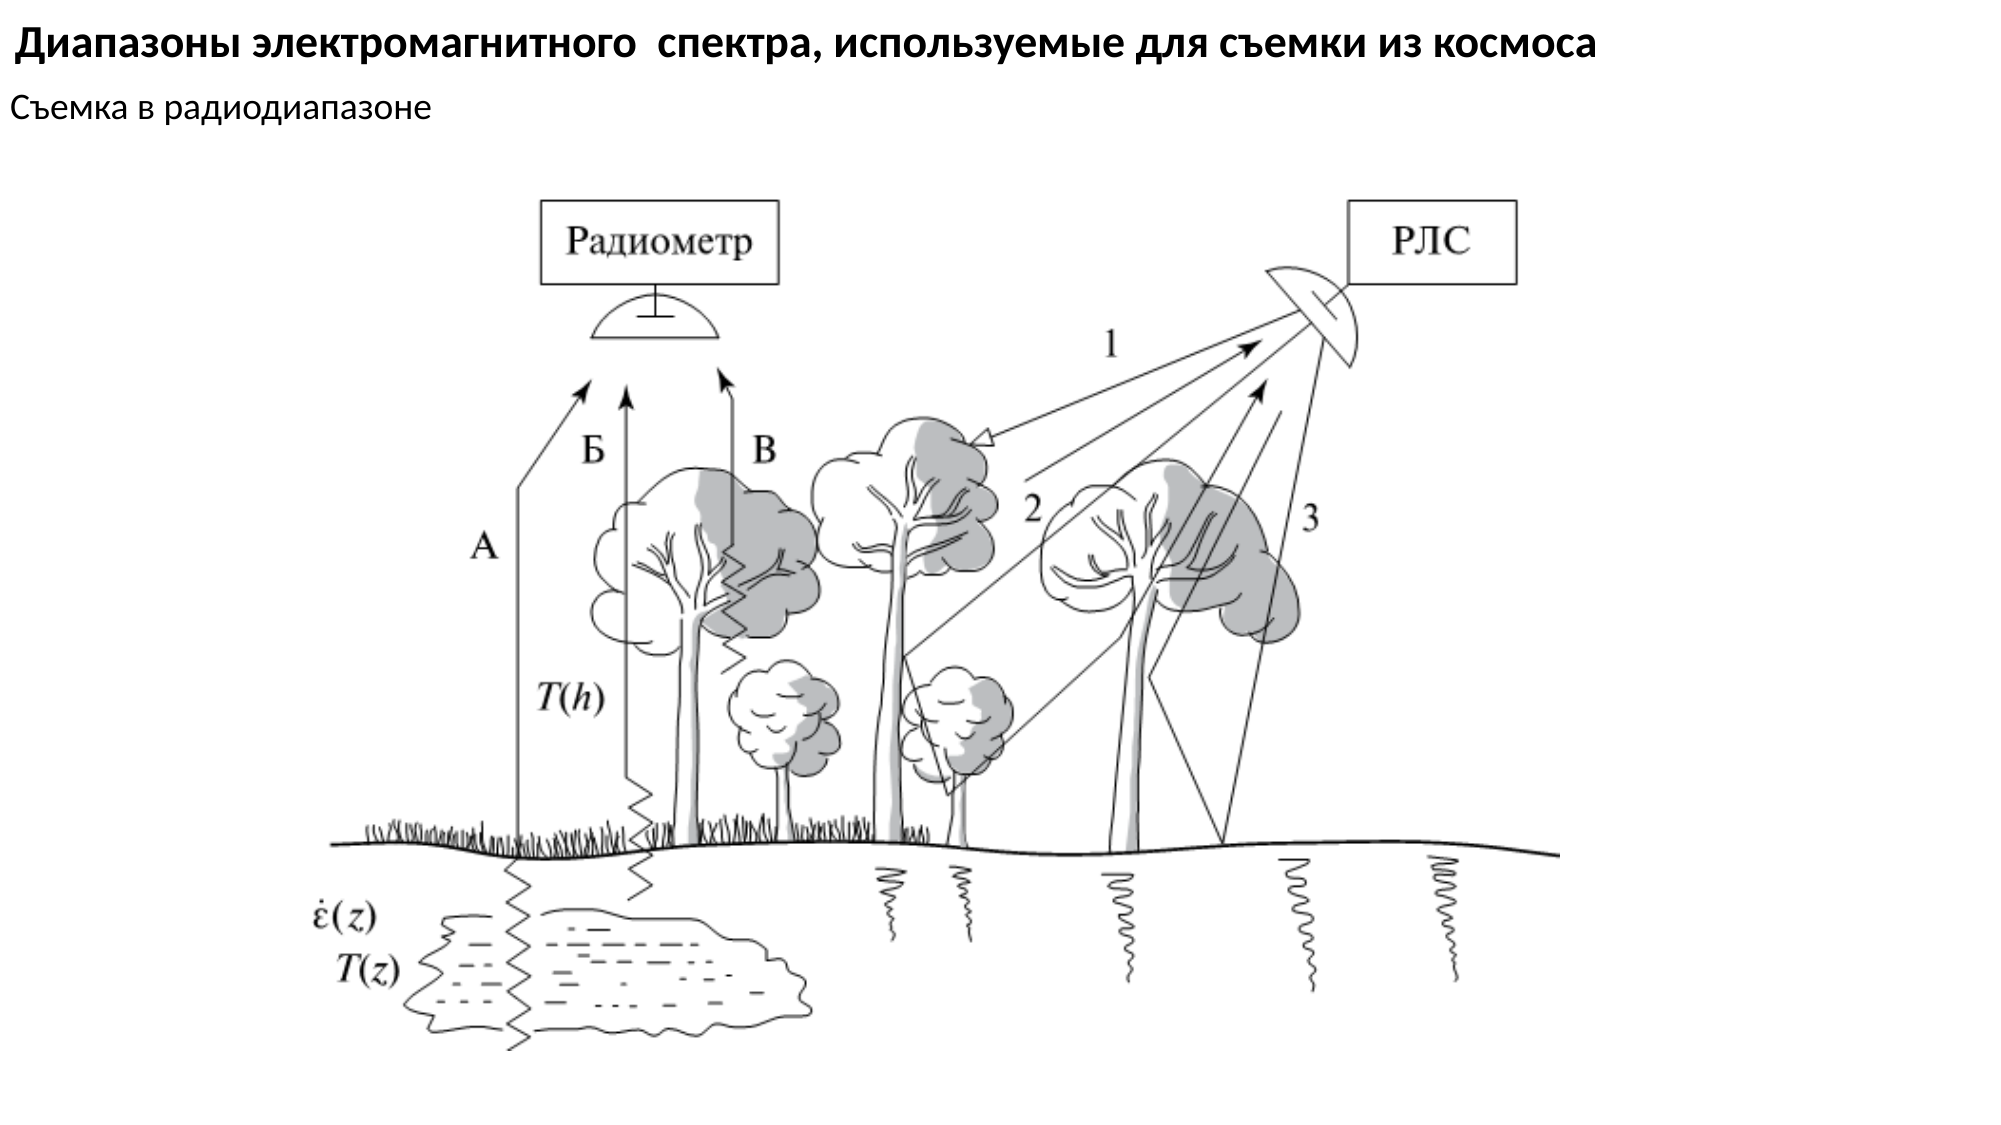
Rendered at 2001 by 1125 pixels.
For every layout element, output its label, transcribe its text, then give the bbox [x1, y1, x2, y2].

text_box Диапазоны электромагнитного спектра, используемые для съемки из космоса [0, 3, 1861, 74]
text_box Съемка в радиодиапазоне [0, 74, 448, 135]
picture [303, 147, 1560, 1051]
